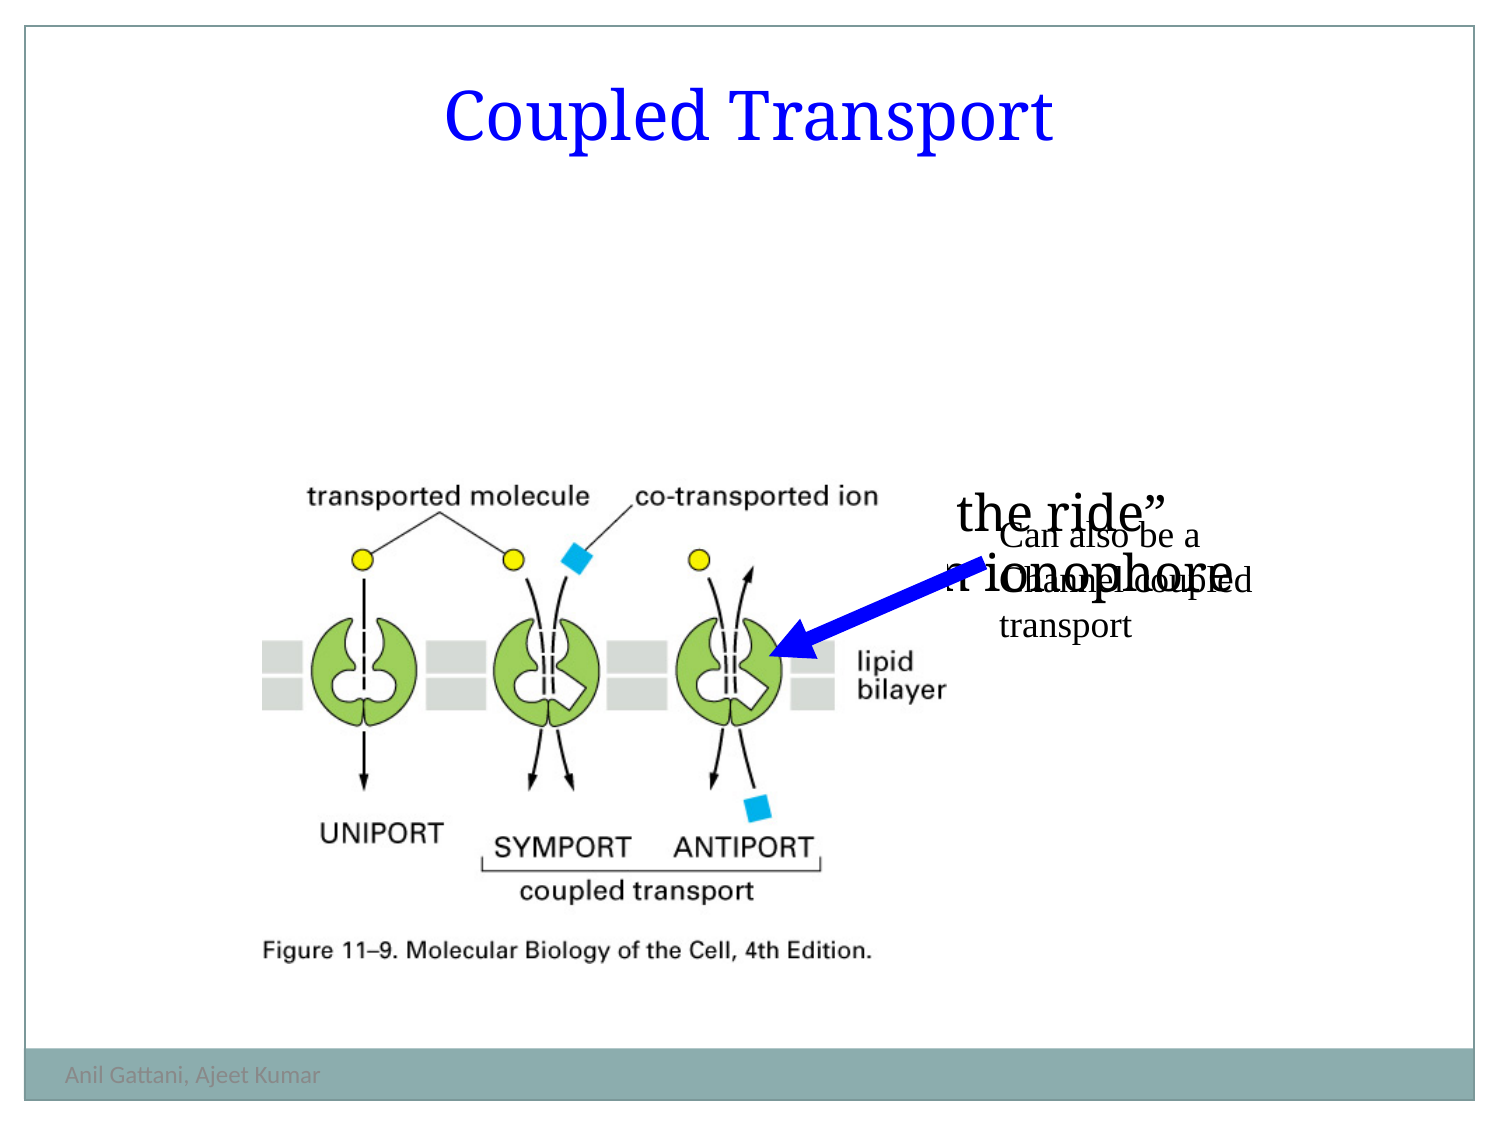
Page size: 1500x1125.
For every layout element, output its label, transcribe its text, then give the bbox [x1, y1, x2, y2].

title Coupled Transport [49, 37, 1450, 162]
picture [262, 477, 948, 964]
text_box Can also be a Channel coupled transport [984, 502, 1313, 652]
footer Anil Gattani, Ajeet Kumar [50, 1051, 638, 1112]
list Some solutes “go along for the ride” with a carrier protein or an ionophore [249, 473, 1254, 630]
